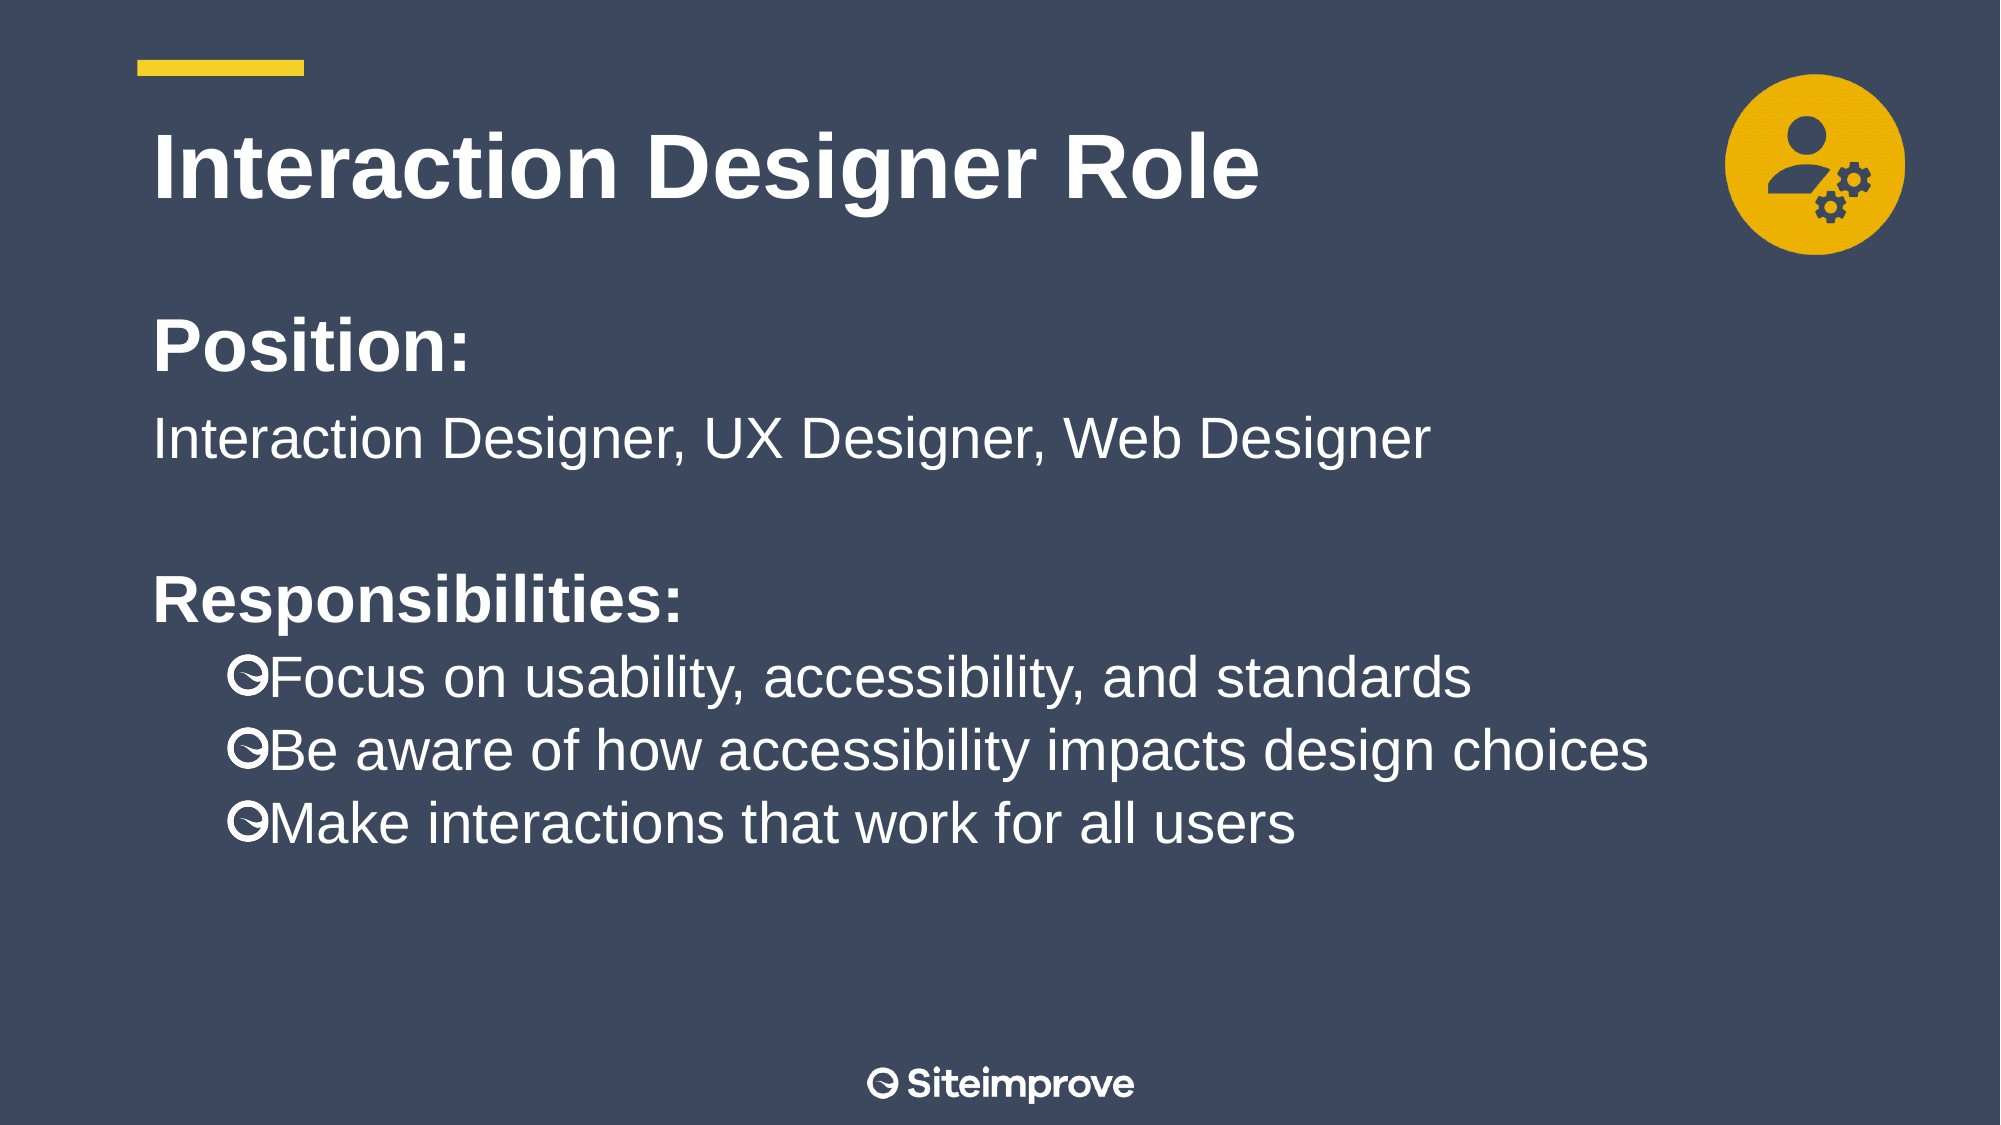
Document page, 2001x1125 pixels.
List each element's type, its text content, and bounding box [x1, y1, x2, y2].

list Position: Interaction Designer, UX Designer, Web Designer Responsibilities: Focus on usability, accessibility, and standards Be aware of how accessibility impacts design choices Make interactions that work for all users [137, 299, 1813, 1052]
text_box [137, 59, 304, 76]
title Interaction Designer Role [137, 59, 1863, 278]
picture [867, 1066, 1134, 1104]
picture [1724, 74, 1905, 255]
